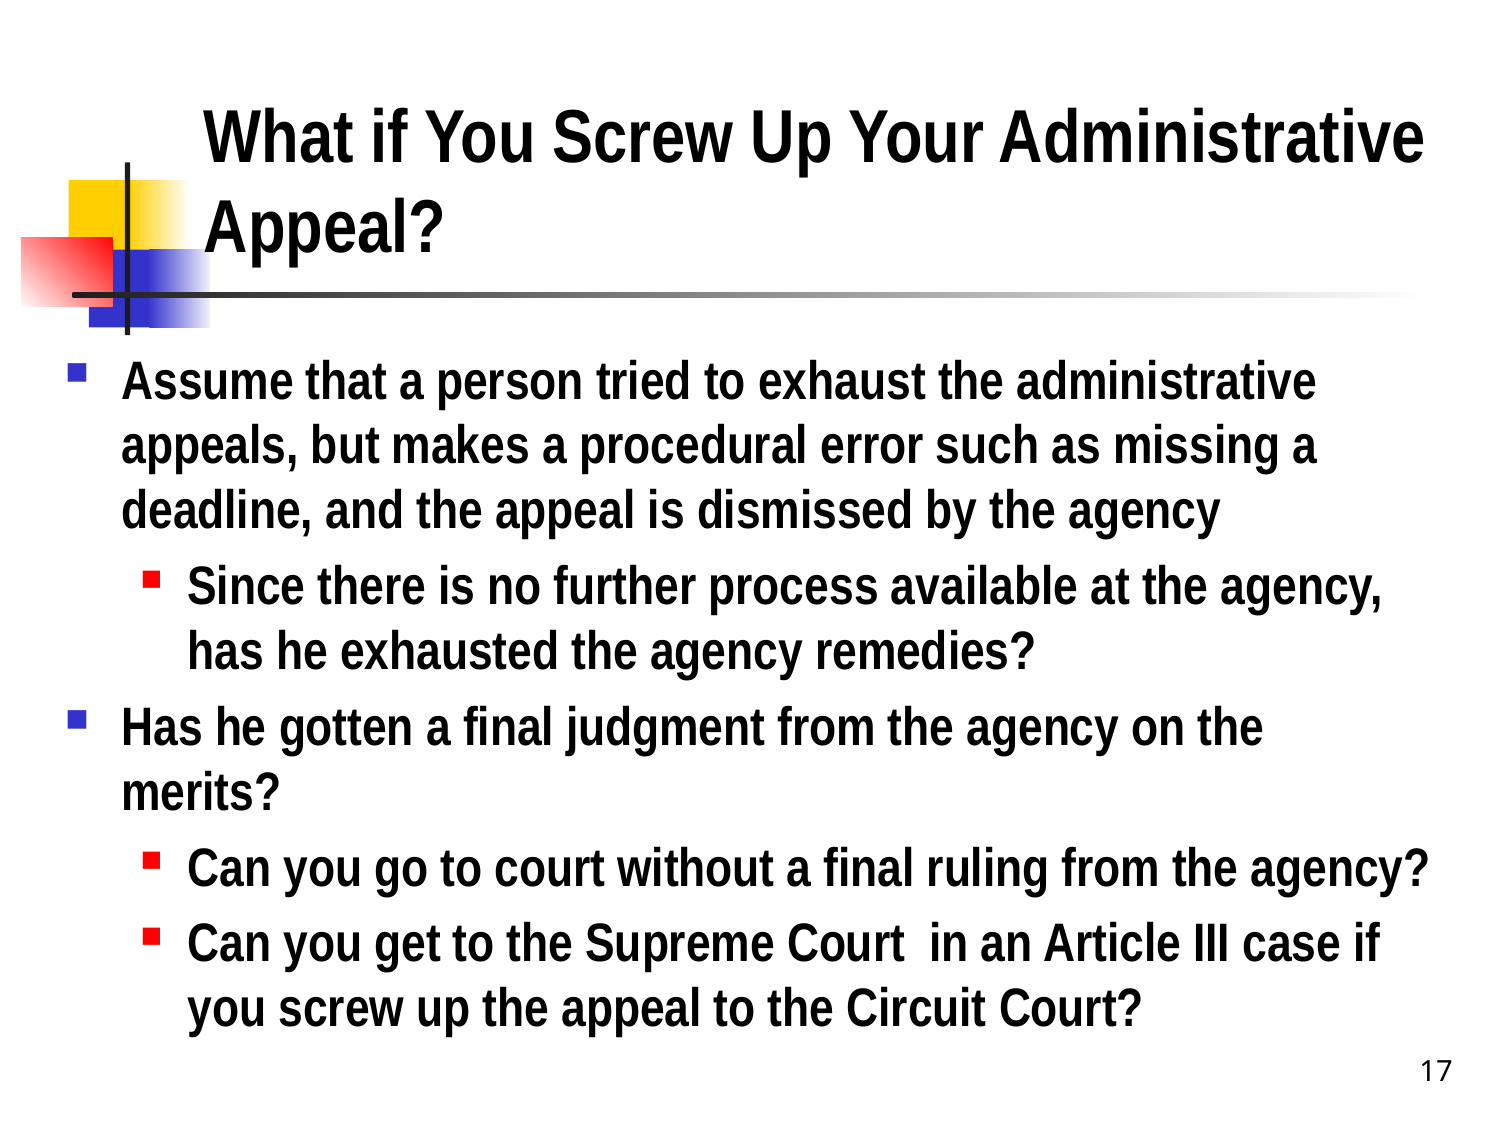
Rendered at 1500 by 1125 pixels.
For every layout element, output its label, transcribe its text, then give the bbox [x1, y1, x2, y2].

title What if You Screw Up Your Administrative Appeal? [188, 35, 1468, 275]
list Assume that a person tried to exhaust the administrative appeals, but makes a procedural error such as missing a deadline, and the appeal is dismissed by the agency Since there is no further process available at the agency, has he exhausted the agency remedies? Has he gotten a final judgment from the agency on the merits? Can you go to court without a final ruling from the agency? Can you get to the Supreme Court in an Article III case if you screw up the appeal to the Circuit Court? [50, 337, 1450, 1075]
slide_number 17 [1155, 1024, 1468, 1100]
